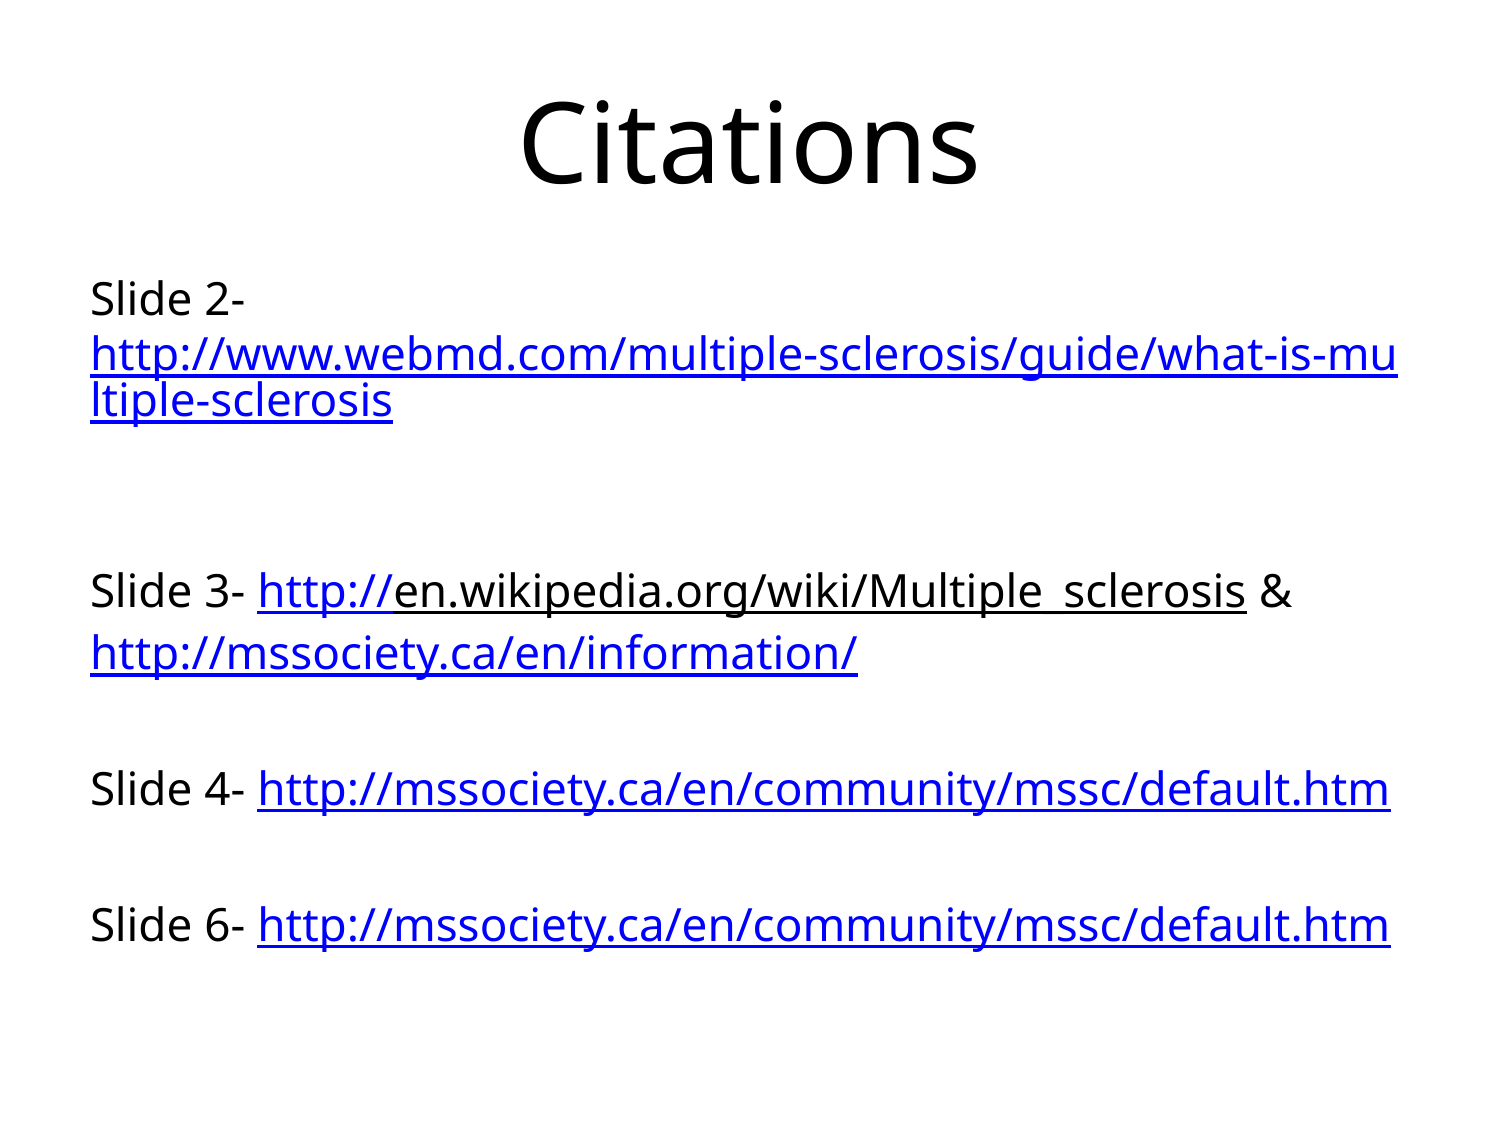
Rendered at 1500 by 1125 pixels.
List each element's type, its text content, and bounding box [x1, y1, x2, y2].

title Citations [75, 45, 1425, 233]
list Slide 2- http://www.webmd.com/multiple-sclerosis/guide/what-is-multiple-sclerosis Slide 3- http://en.wikipedia.org/wiki/Multiple_sclerosis & http://mssociety.ca/en/information/ Slide 4- http://mssociety.ca/en/community/mssc/default.htm Slide 6- http://mssociety.ca/en/community/mssc/default.htm [75, 262, 1425, 1005]
